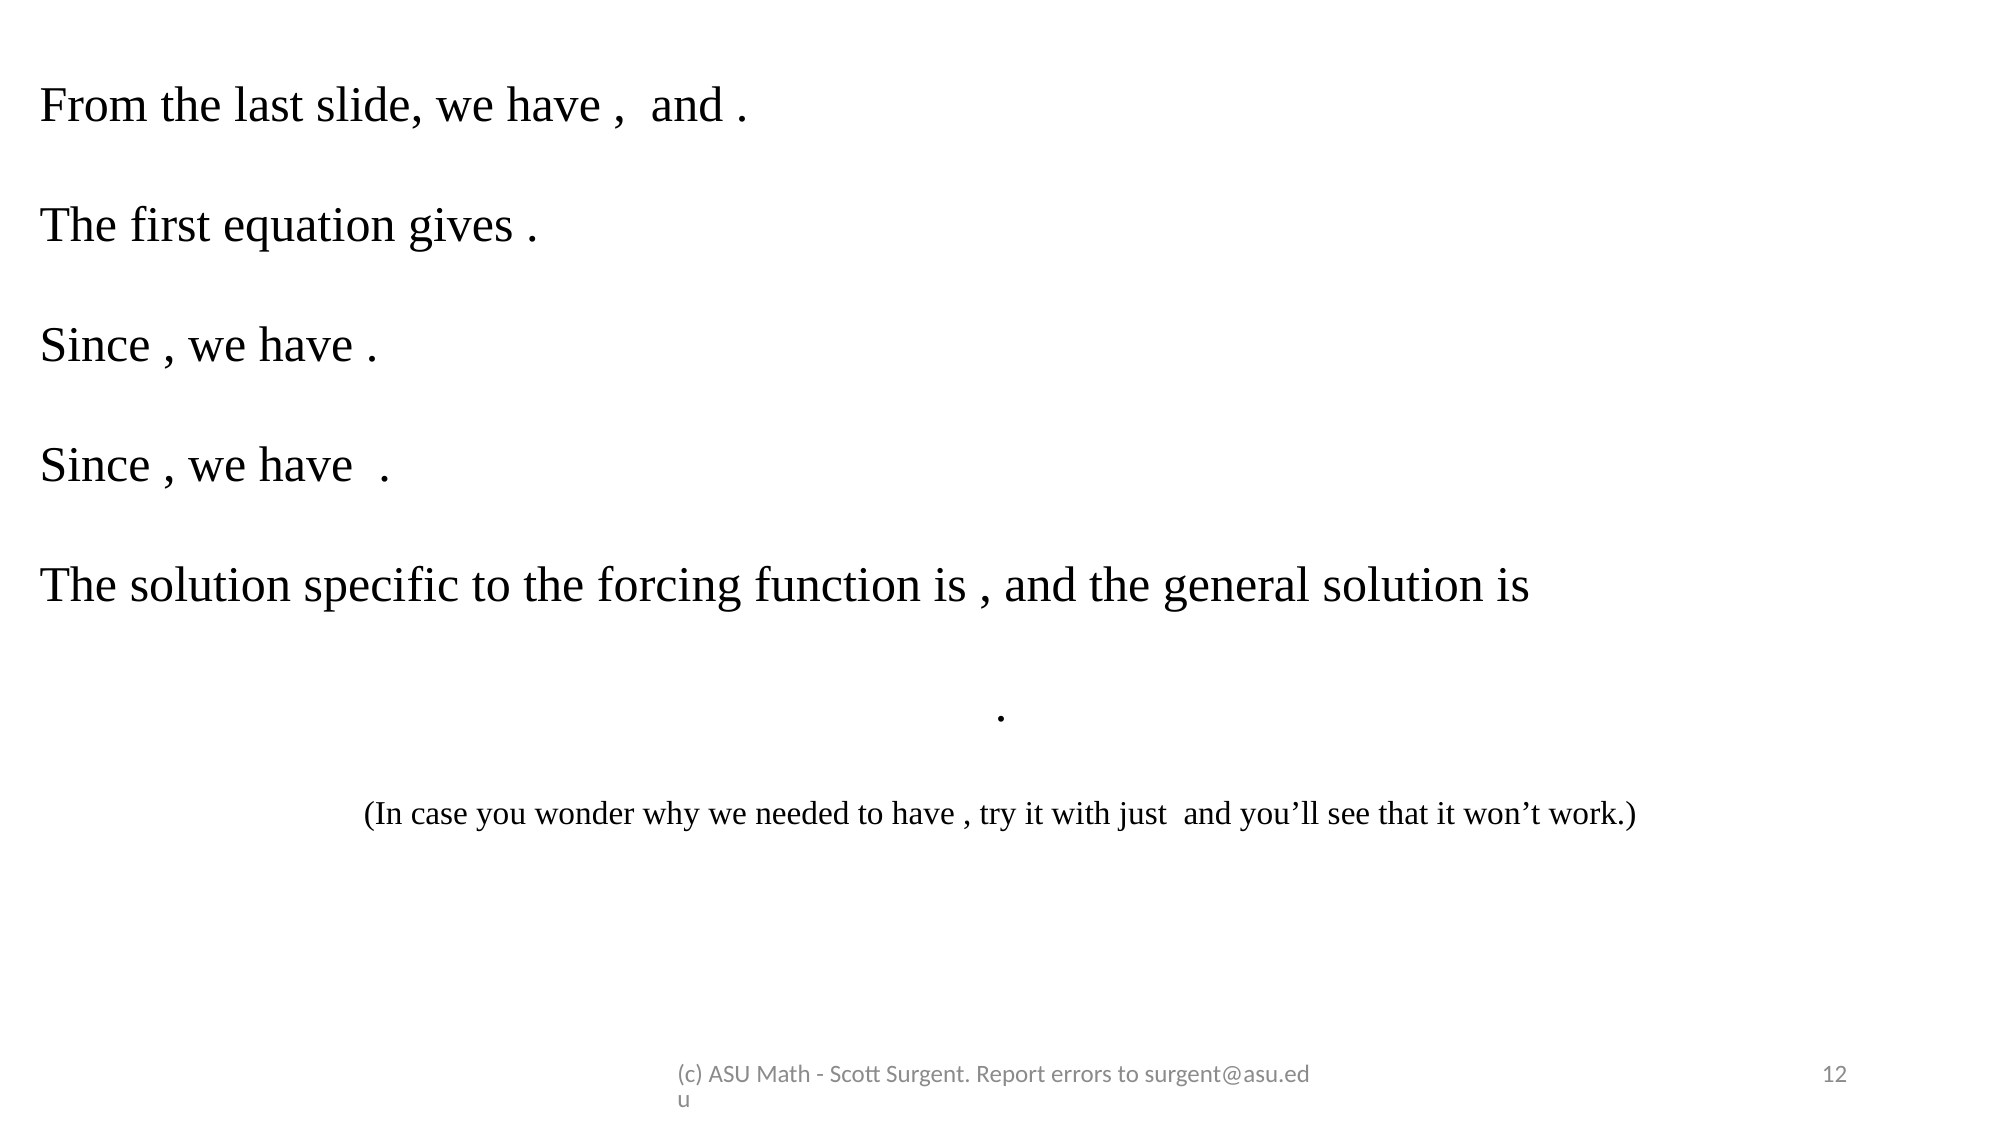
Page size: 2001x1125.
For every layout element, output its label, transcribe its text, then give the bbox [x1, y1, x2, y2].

footer (c) ASU Math - Scott Surgent. Report errors to surgent@asu.edu [662, 1042, 1338, 1103]
slide_number 12 [1412, 1042, 1863, 1103]
